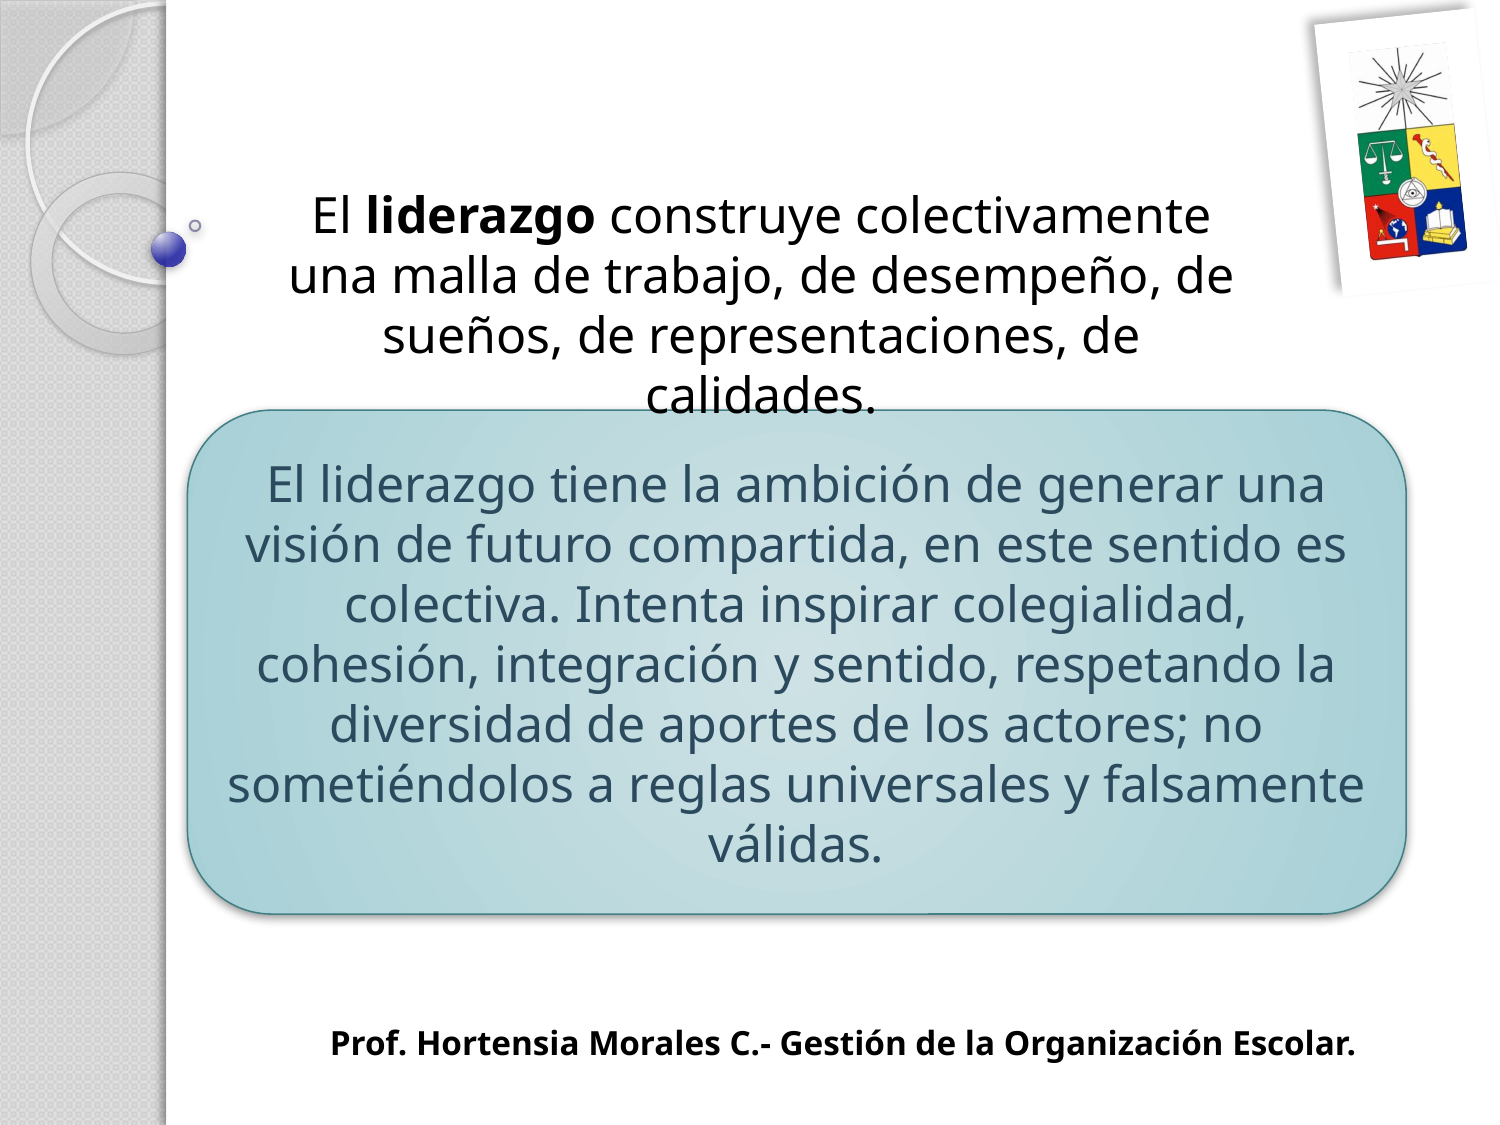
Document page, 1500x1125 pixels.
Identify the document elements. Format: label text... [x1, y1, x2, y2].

text_box Prof. Hortensia Morales C.- Gestión de la Organización Escolar. [187, 1014, 1500, 1125]
text_box El liderazgo tiene la ambición de generar una visión de futuro compartida, en este sentido es colectiva. Intenta inspirar colegialidad, cohesión, integración y sentido, respetando la diversidad de aportes de los actores; no sometiéndolos a reglas universales y falsamente válidas. [186, 409, 1407, 915]
picture [1349, 43, 1467, 262]
text_box El liderazgo construye colectivamente una malla de trabajo, de desempeño, de sueños, de representaciones, de calidades. [246, 175, 1278, 431]
